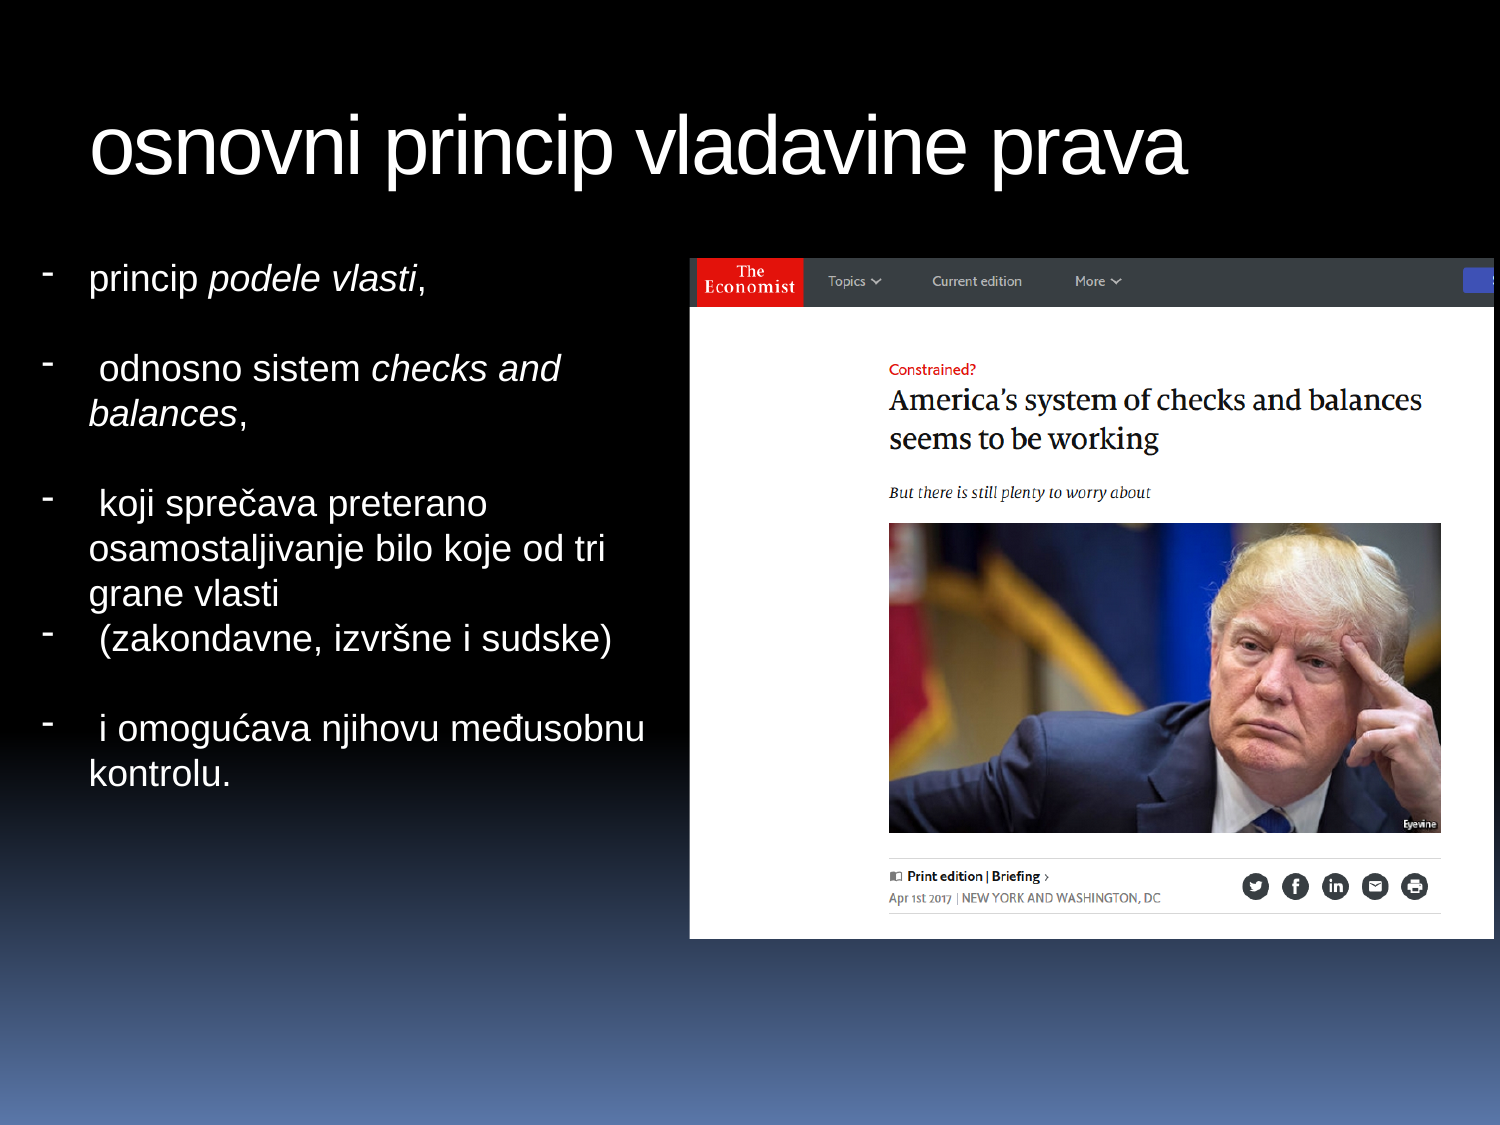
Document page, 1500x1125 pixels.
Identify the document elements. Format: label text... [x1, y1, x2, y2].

list princip podele vlasti, odnosno sistem checks and balances, koji sprečava preterano osamostaljivanje bilo koje od tri grane vlasti (zakondavne, izvršne i sudske) i omogućava njihovu međusobnu kontrolu. [26, 197, 726, 851]
title osnovni princip vladavine prava [75, 83, 1425, 234]
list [689, 258, 1495, 940]
